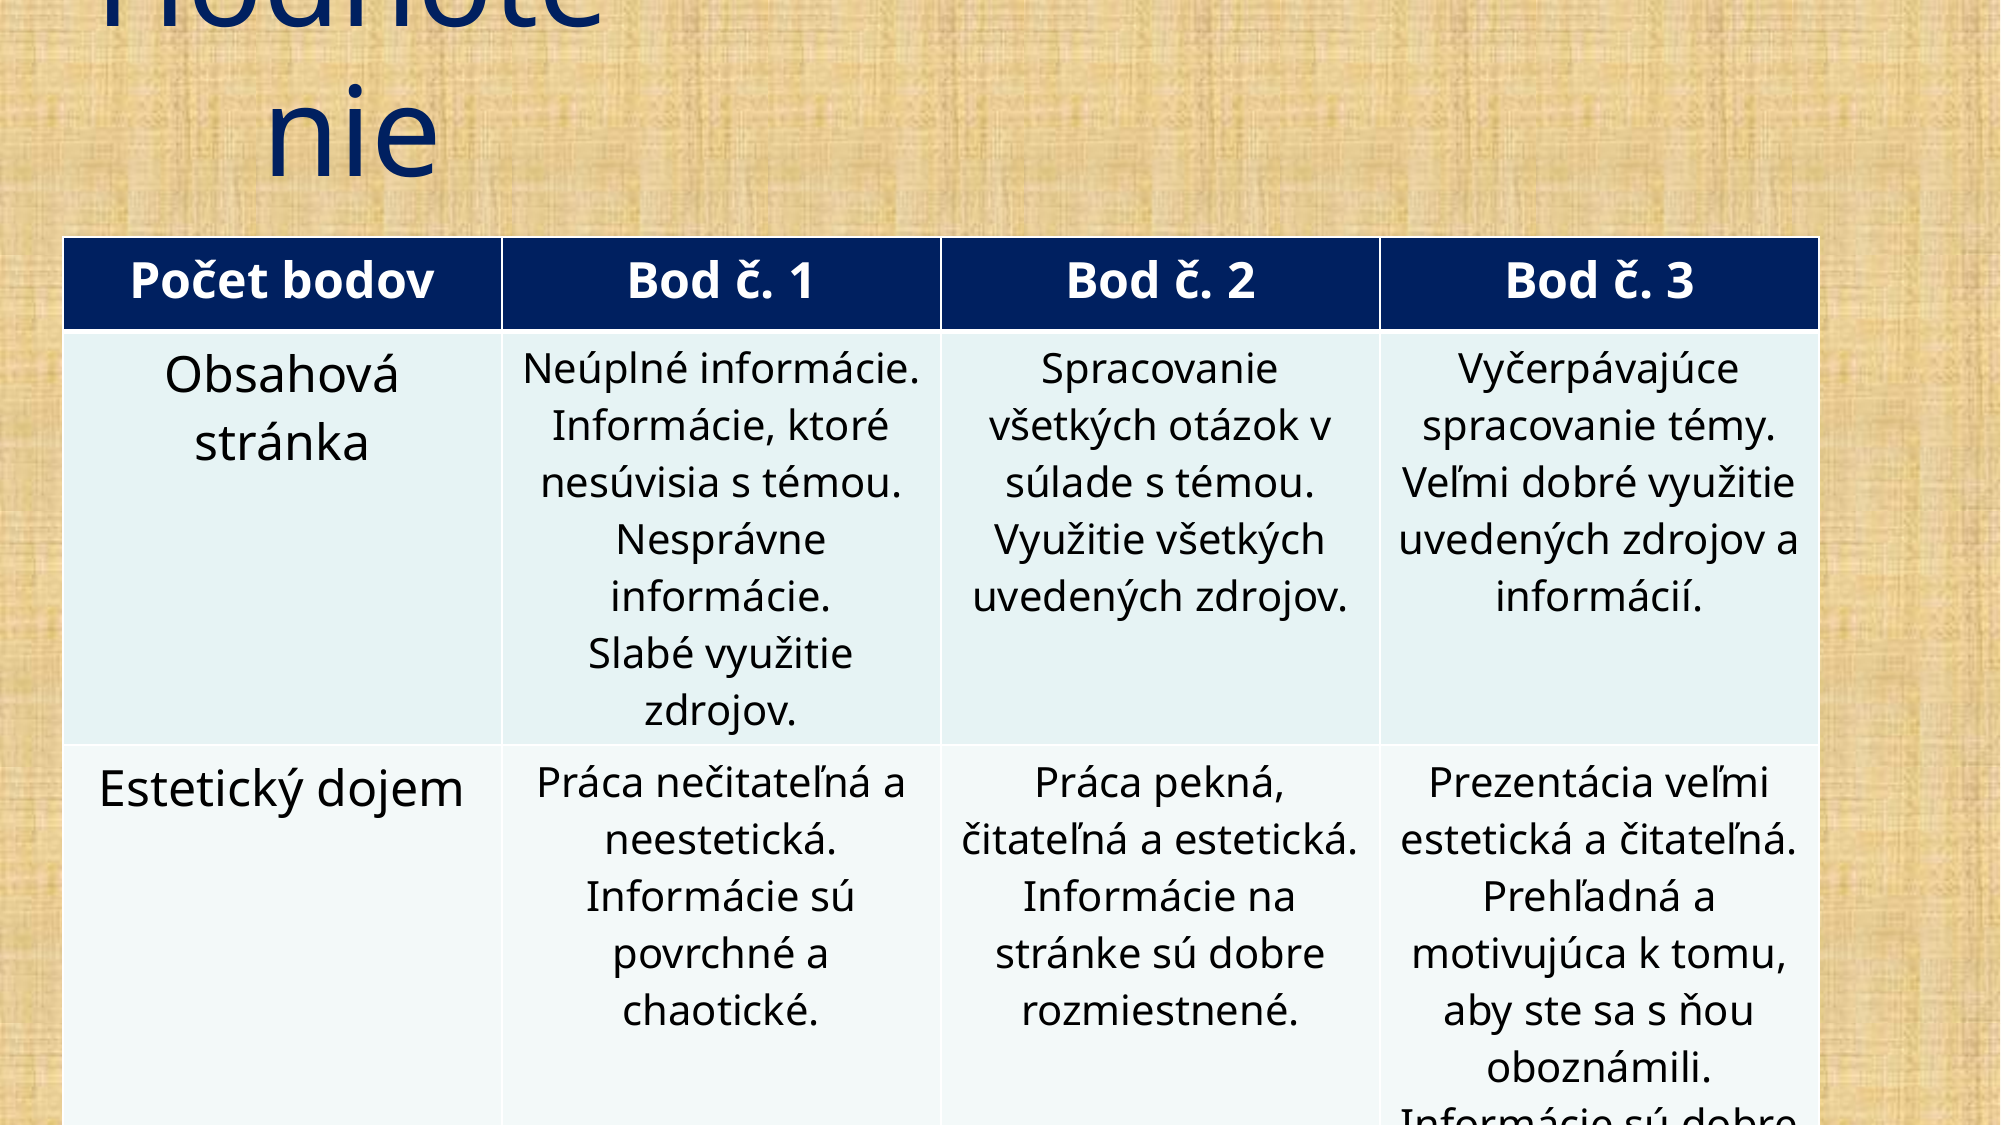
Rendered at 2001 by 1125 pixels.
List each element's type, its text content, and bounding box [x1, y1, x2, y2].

table_header Bod č. 2 [942, 238, 1379, 329]
table_cell Neúplné informácie. Informácie, ktoré nesúvisia s témou. Nesprávne informácie. Slabé využitie zdrojov. [503, 334, 940, 744]
table_cell Práca pekná, čitateľná a estetická. Informácie na stránke sú dobre rozmiestnené. [942, 746, 1379, 1125]
table_header Bod č. 1 [503, 238, 940, 329]
table_cell Estetický dojem [64, 746, 501, 1125]
table_cell Obsahová stránka [64, 334, 501, 744]
table_header Bod č. 3 [1381, 238, 1818, 329]
table_cell Prezentácia veľmi estetická a čitateľná. Prehľadná a motivujúca k tomu, aby ste sa s ňou oboznámili. Informácie sú dobre rozmiestnené na stránke. Vhodne volená grafika. [1381, 746, 1818, 1125]
table_header Počet bodov [64, 238, 501, 329]
picture [0, 0, 2001, 1125]
table_cell Práca nečitateľná a neestetická. Informácie sú povrchné a chaotické. [503, 746, 940, 1125]
table_cell Spracovanie všetkých otázok v súlade s témou. Využitie všetkých uvedených zdrojov. [942, 334, 1379, 744]
title Hodnotenie [50, 60, 654, 209]
table_cell Vyčerpávajúce spracovanie témy. Veľmi dobré využitie uvedených zdrojov a informácií. [1381, 334, 1818, 744]
